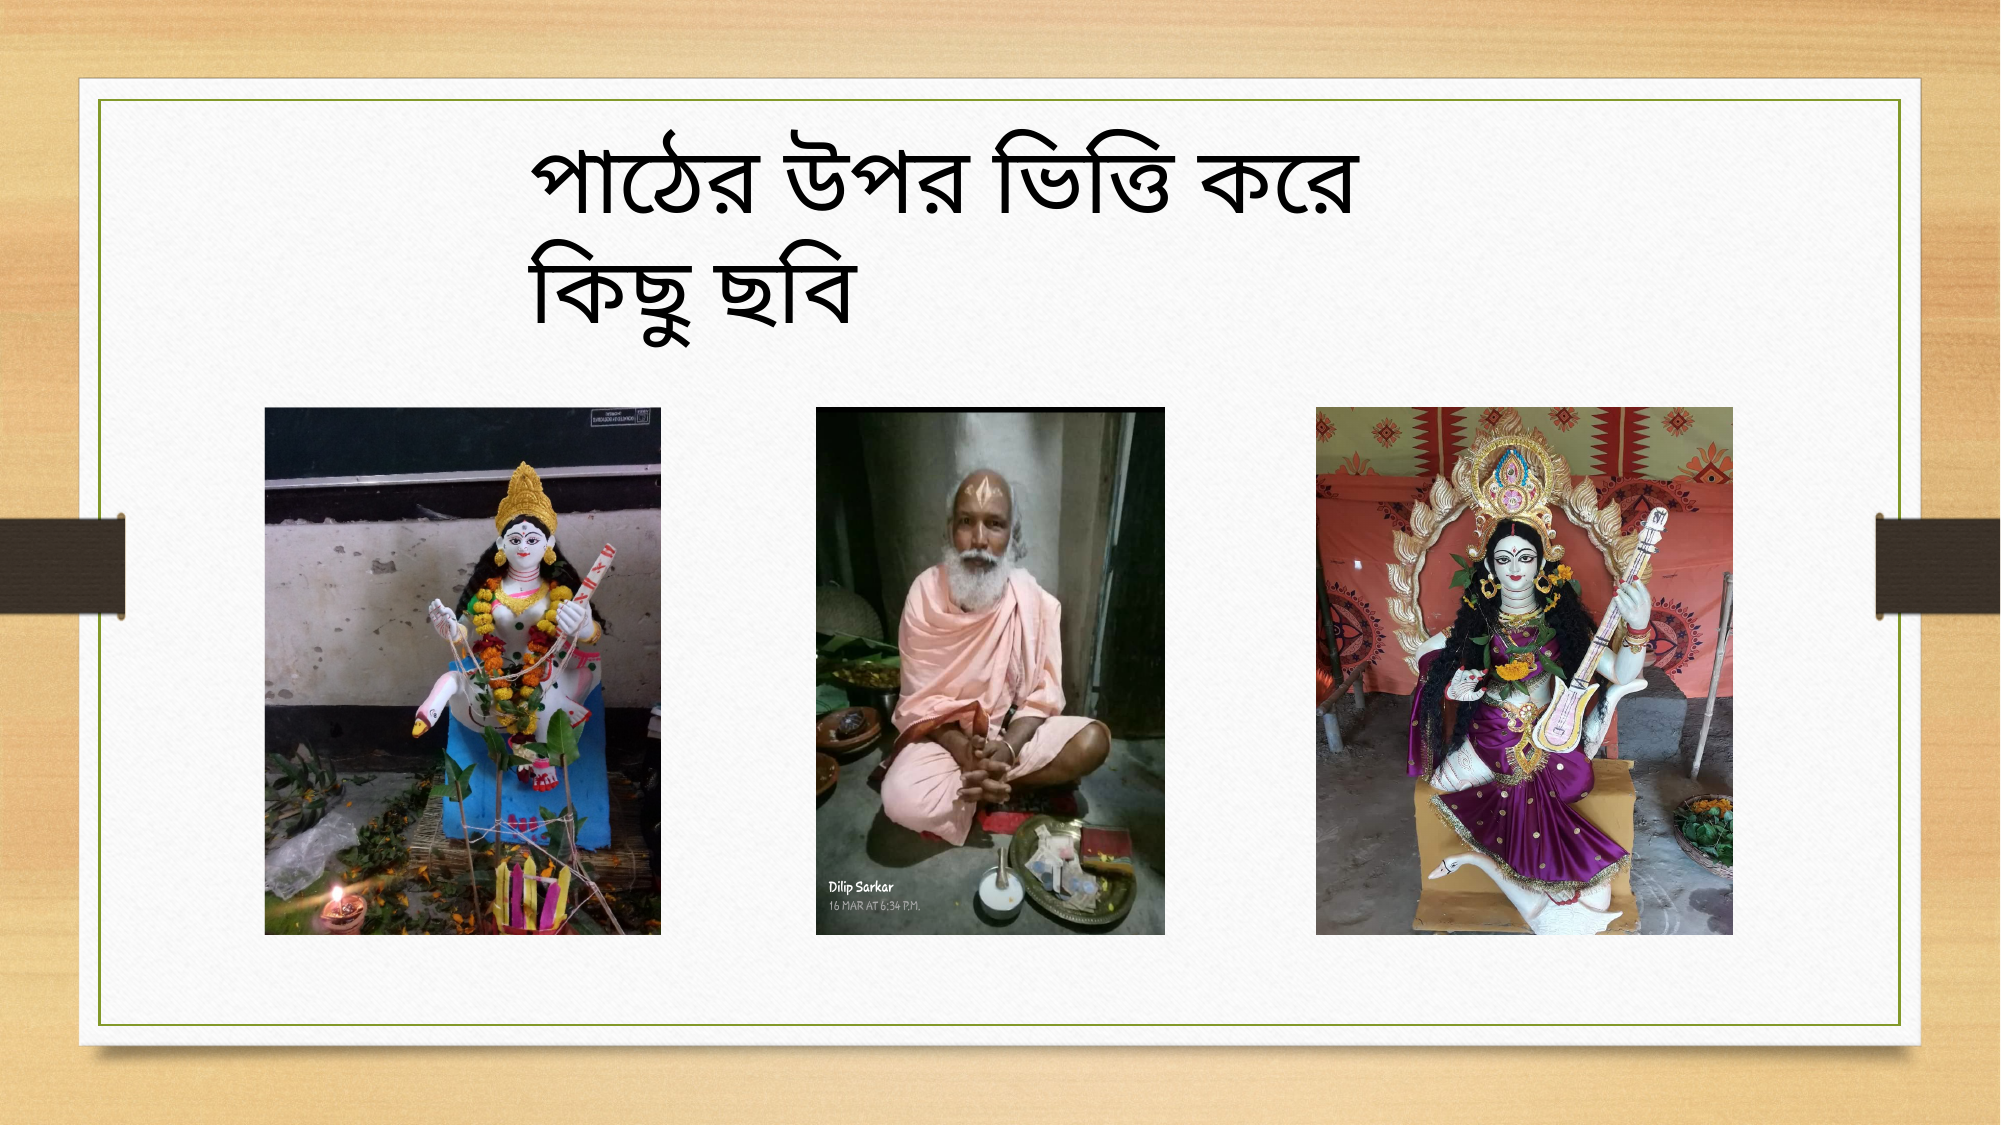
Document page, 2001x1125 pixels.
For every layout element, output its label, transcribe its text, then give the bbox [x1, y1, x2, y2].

text_box পাঠের উপর ভিত্তি করে কিছু ছবি [514, 114, 1467, 349]
picture [0, 0, 2001, 1125]
